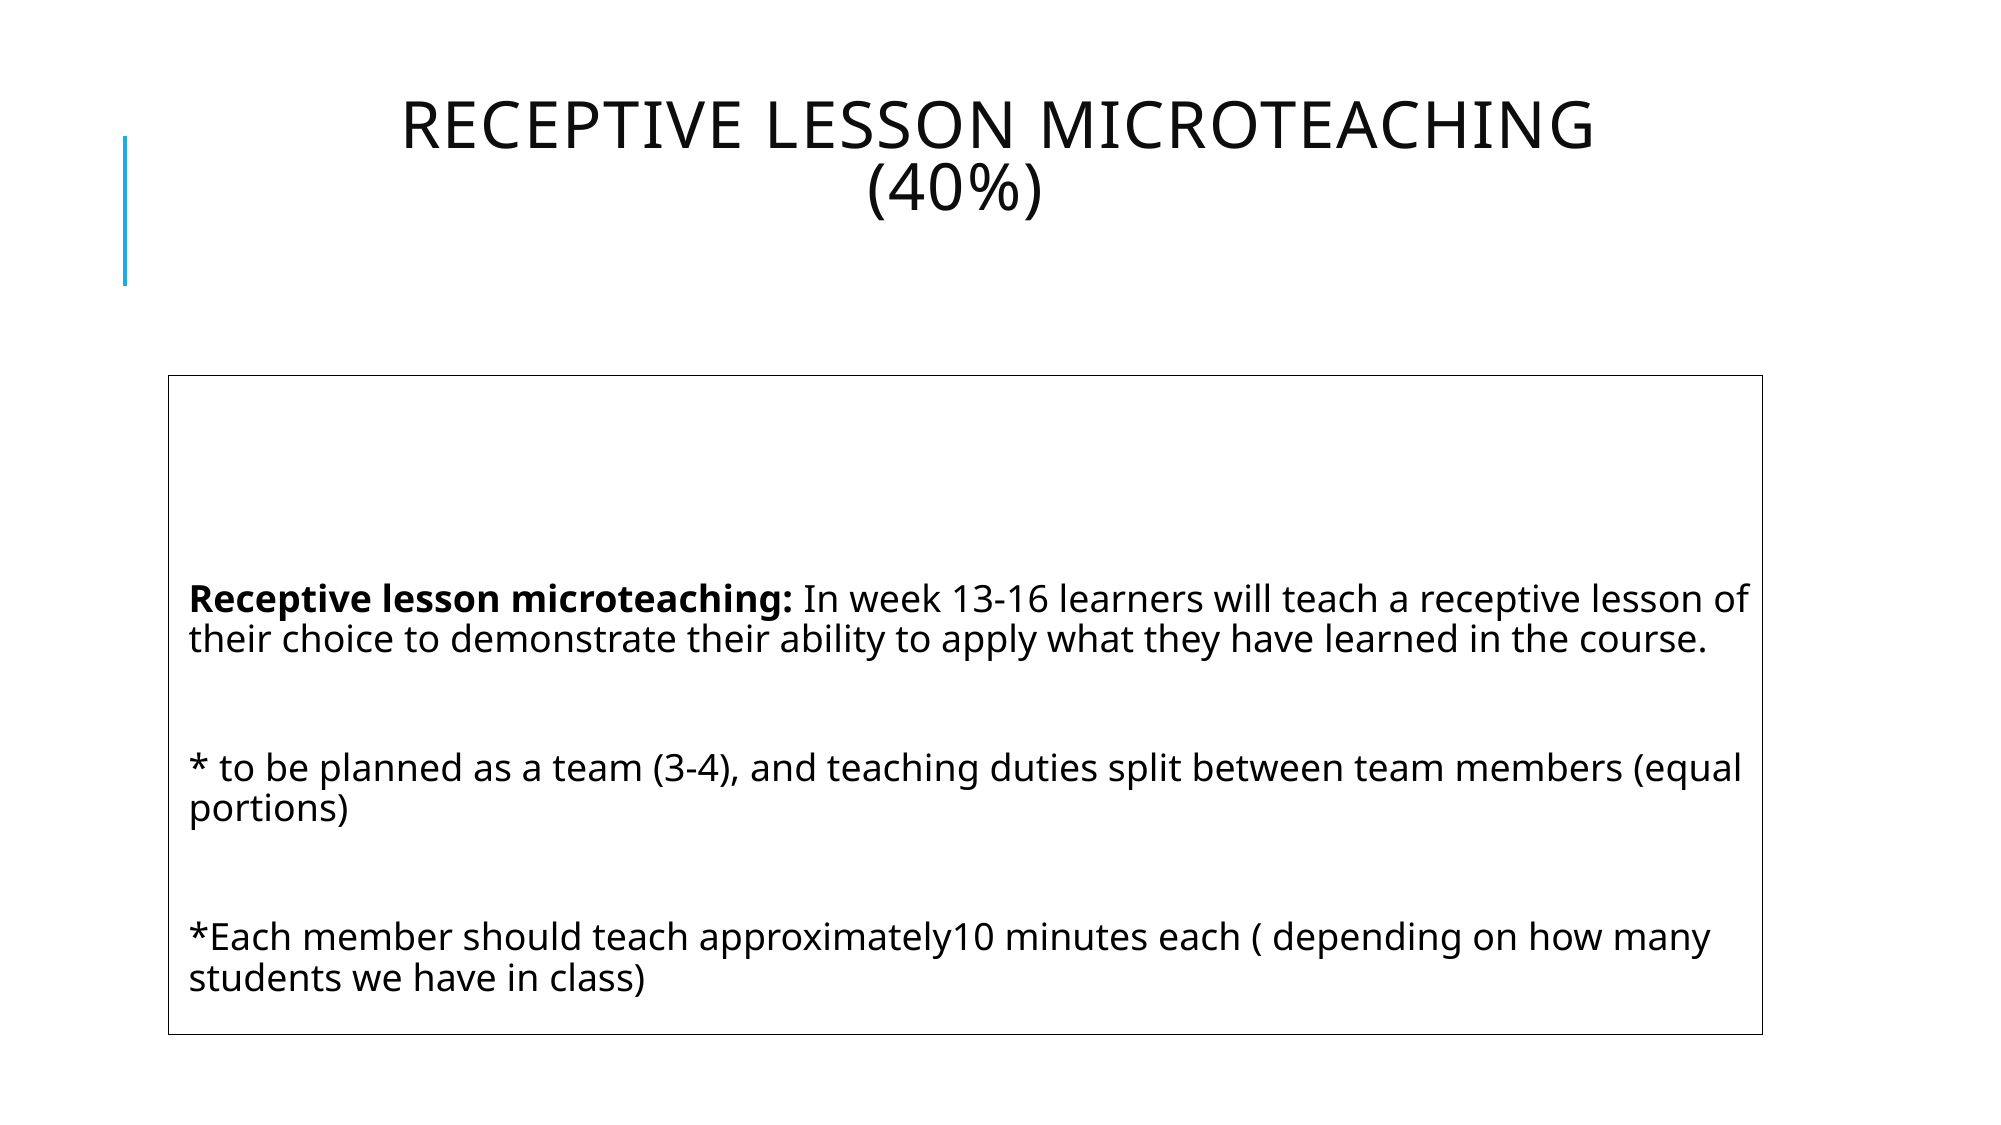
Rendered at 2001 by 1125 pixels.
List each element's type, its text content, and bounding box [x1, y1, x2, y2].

list Receptive lesson microteaching: In week 13-16 learners will teach a receptive lesson of their choice to demonstrate their ability to apply what they have learned in the course. * to be planned as a team (3-4), and teaching duties split between team members (equal portions) *Each member should teach approximately10 minutes each ( depending on how many students we have in class) [168, 375, 1763, 1035]
title Receptive lesson microteaching (40%) [268, 90, 1732, 306]
